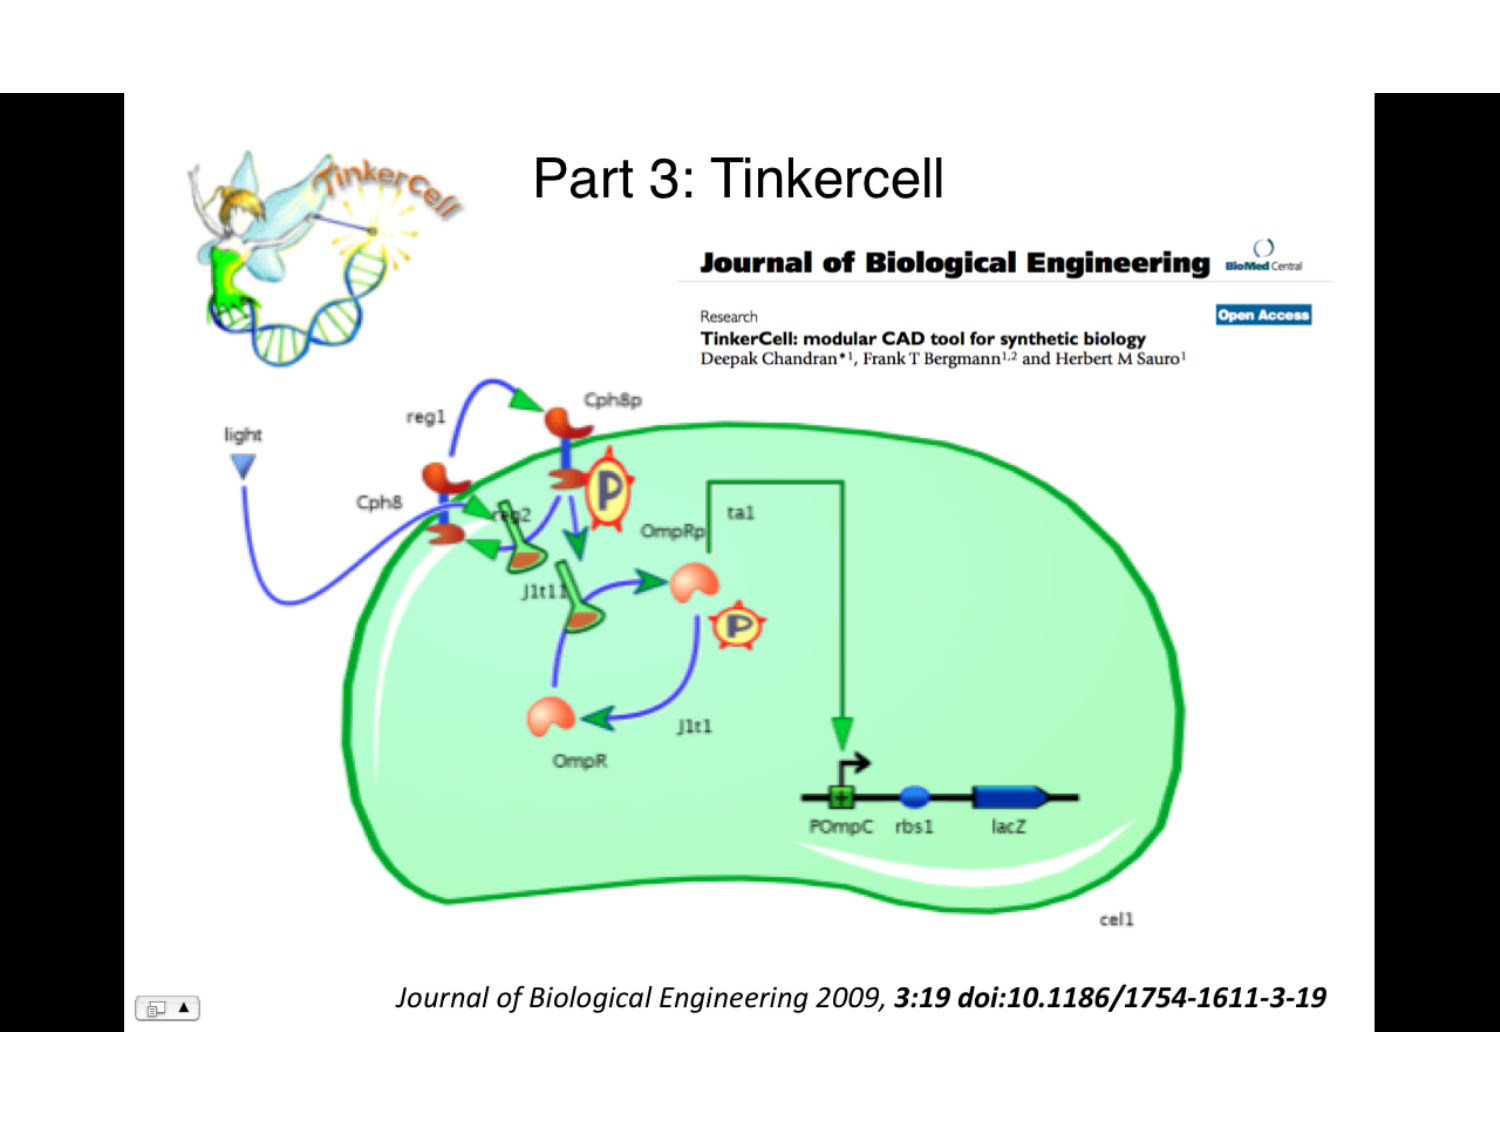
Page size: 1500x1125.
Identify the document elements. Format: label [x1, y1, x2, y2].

picture [0, 93, 1500, 1032]
